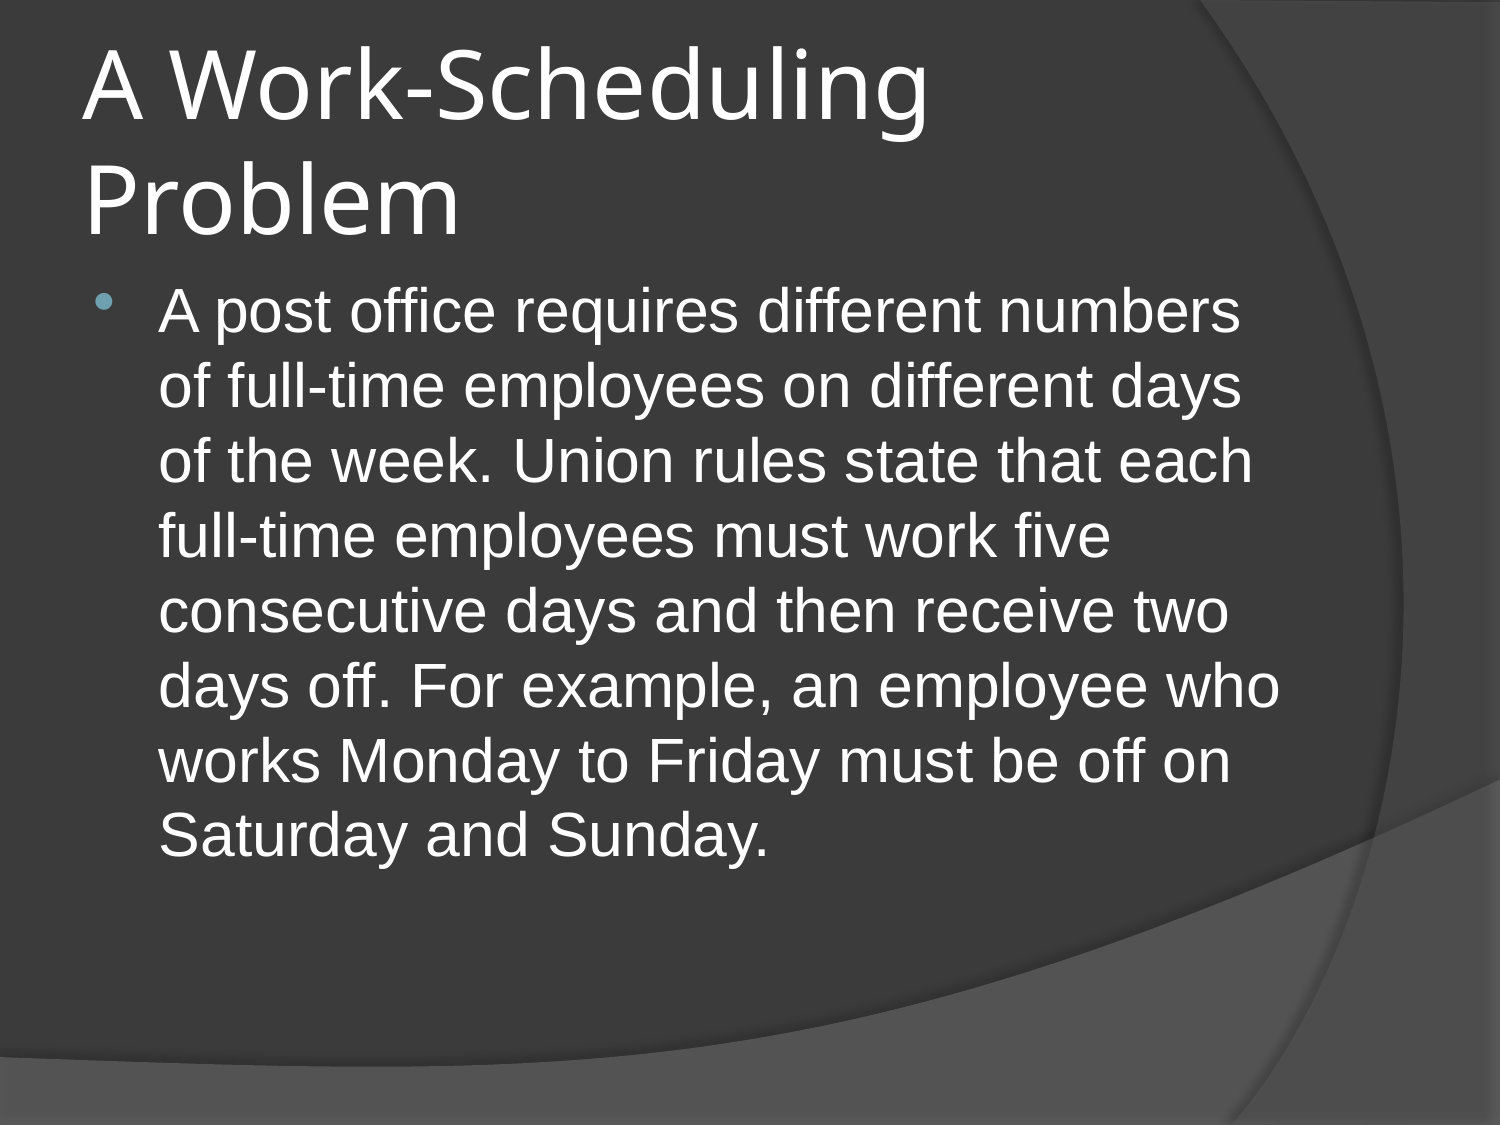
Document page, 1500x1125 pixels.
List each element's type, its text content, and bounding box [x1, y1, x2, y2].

list A post office requires different numbers of full-time employees on different days of the week. Union rules state that each full-time employees must work five consecutive days and then receive two days off. For example, an employee who works Monday to Friday must be off on Saturday and Sunday. [75, 262, 1300, 1005]
title A Work-Scheduling Problem [75, 45, 1300, 233]
